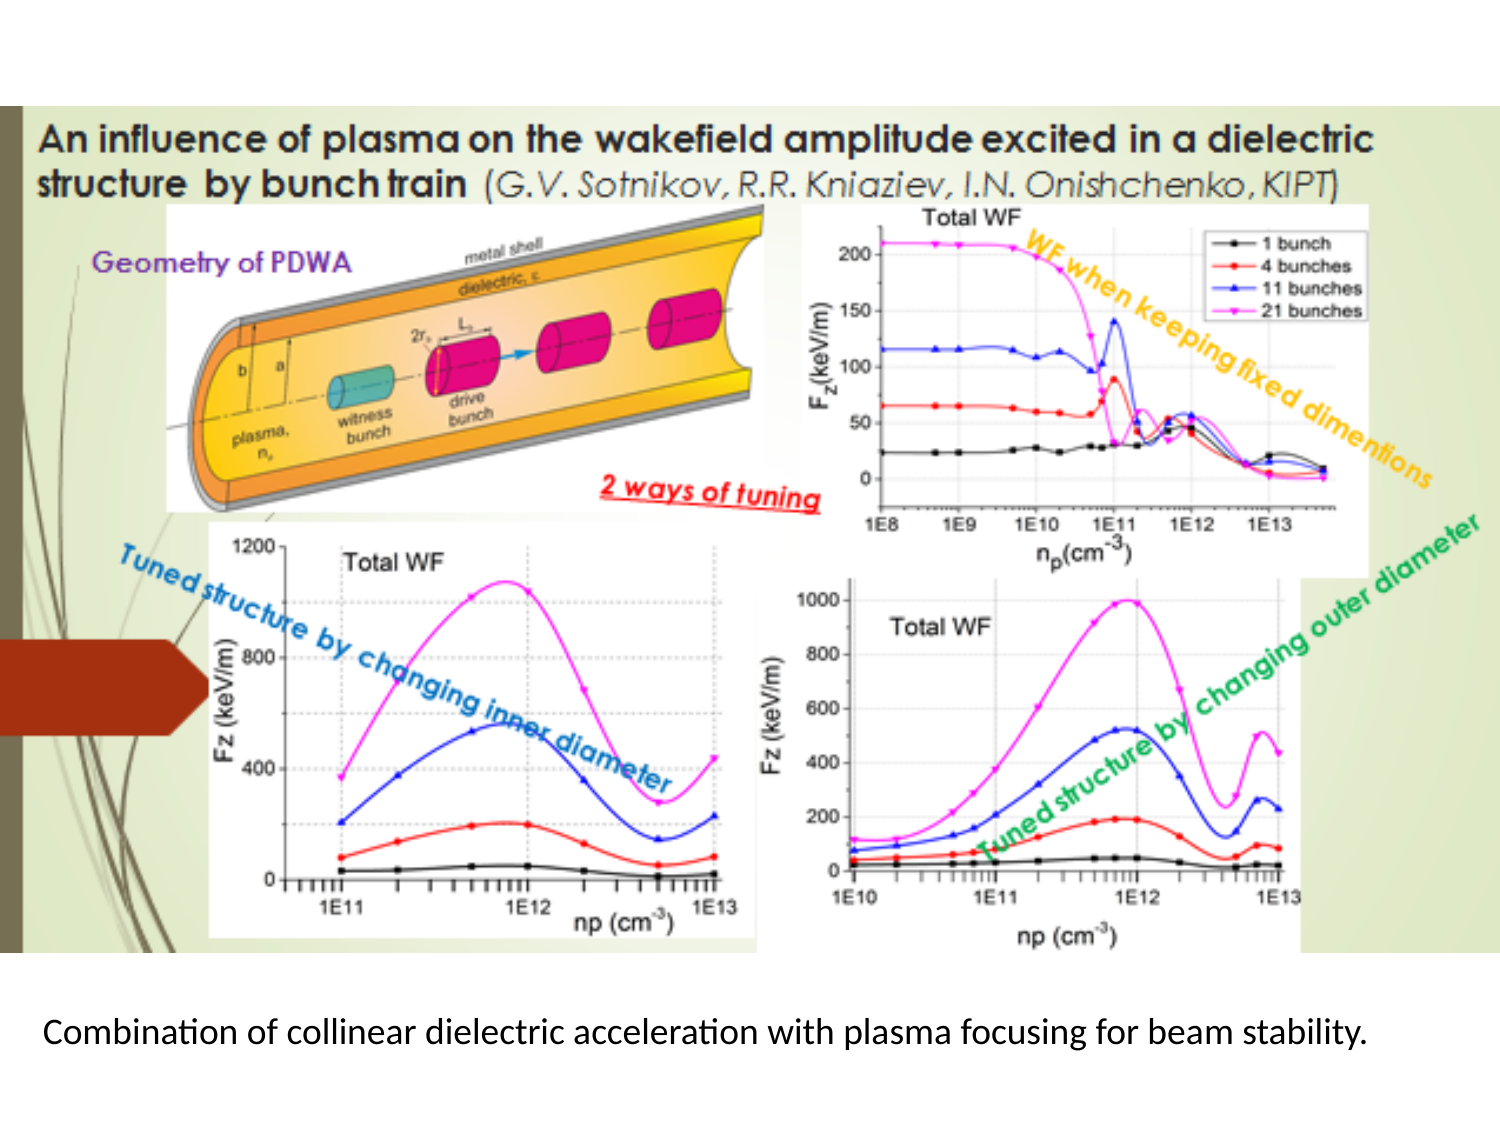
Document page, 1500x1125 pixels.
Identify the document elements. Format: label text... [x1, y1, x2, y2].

picture [0, 105, 1500, 954]
text_box Combination of collinear dielectric acceleration with plasma focusing for beam stability. [28, 999, 1457, 1060]
